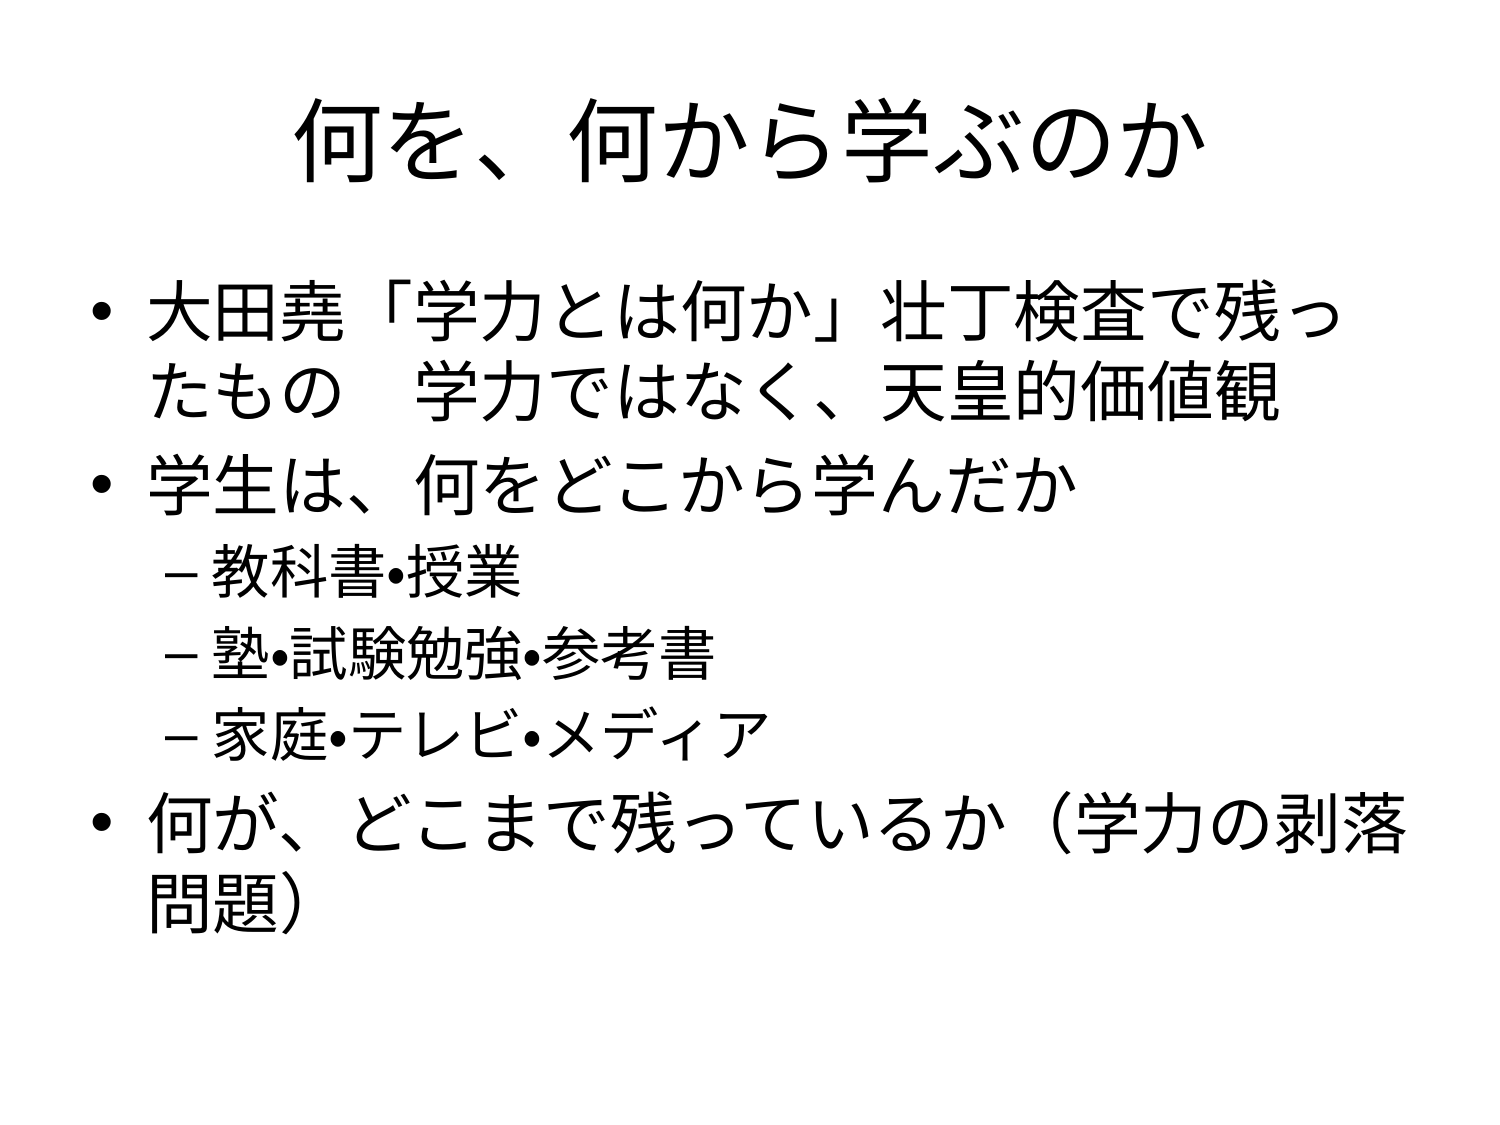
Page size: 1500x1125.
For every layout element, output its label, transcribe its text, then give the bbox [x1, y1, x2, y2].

title 何を、何から学ぶのか [75, 45, 1425, 233]
list 大田堯「学力とは何か」壮丁検査で残ったもの 学力ではなく、天皇的価値観 学生は、何をどこから学んだか 教科書・授業 塾・試験勉強・参考書 家庭・テレビ・メディア 何が、どこまで残っているか（学力の剥落問題） [75, 262, 1425, 1005]
